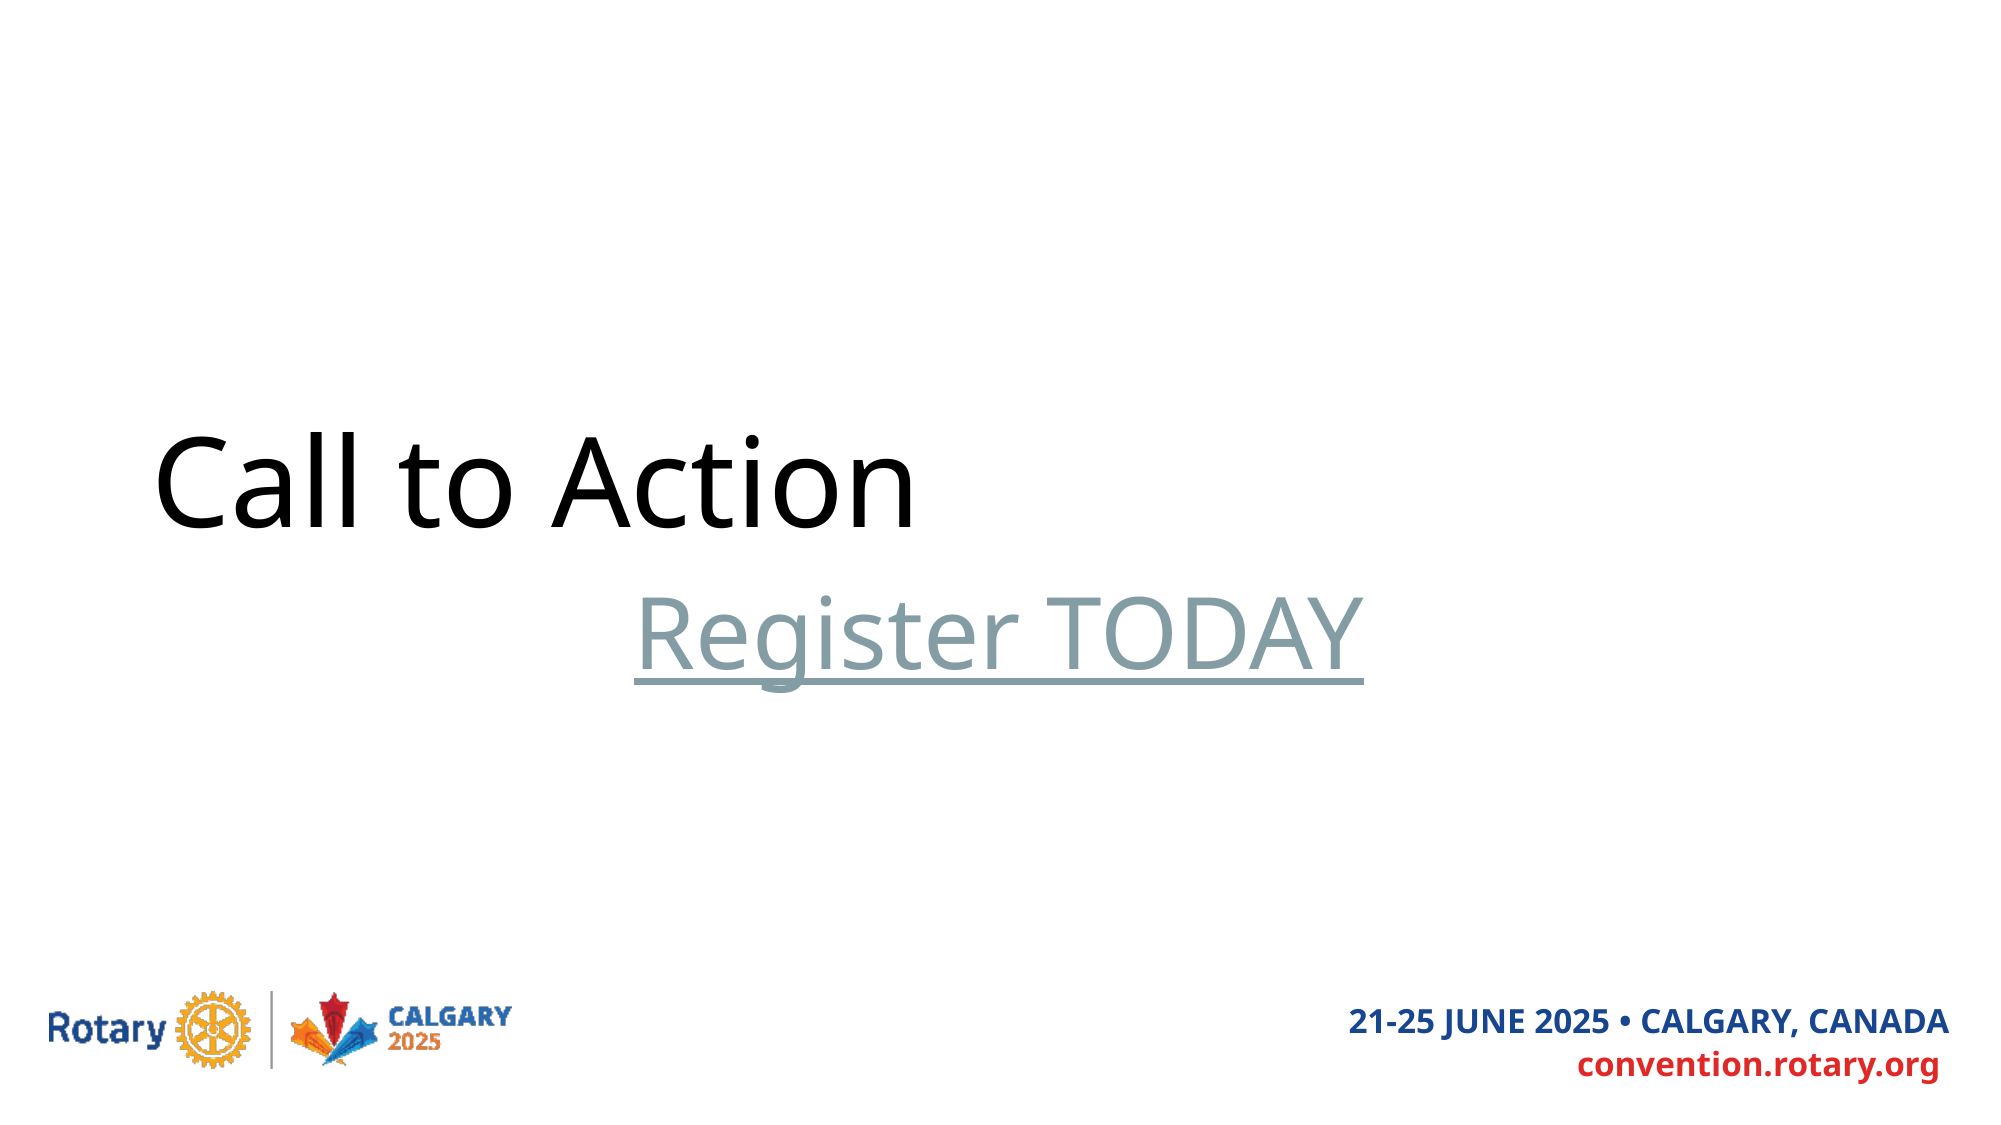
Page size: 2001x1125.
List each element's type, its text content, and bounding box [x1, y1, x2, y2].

picture [48, 991, 513, 1070]
text_box 21-25 JUNE 2025 • CALGARY, CANADA [1169, 992, 1965, 1048]
text_box convention.rotary.org [1524, 1048, 1965, 1090]
list Register TODAY [136, 562, 1862, 999]
title Call to Action [136, 280, 1862, 562]
